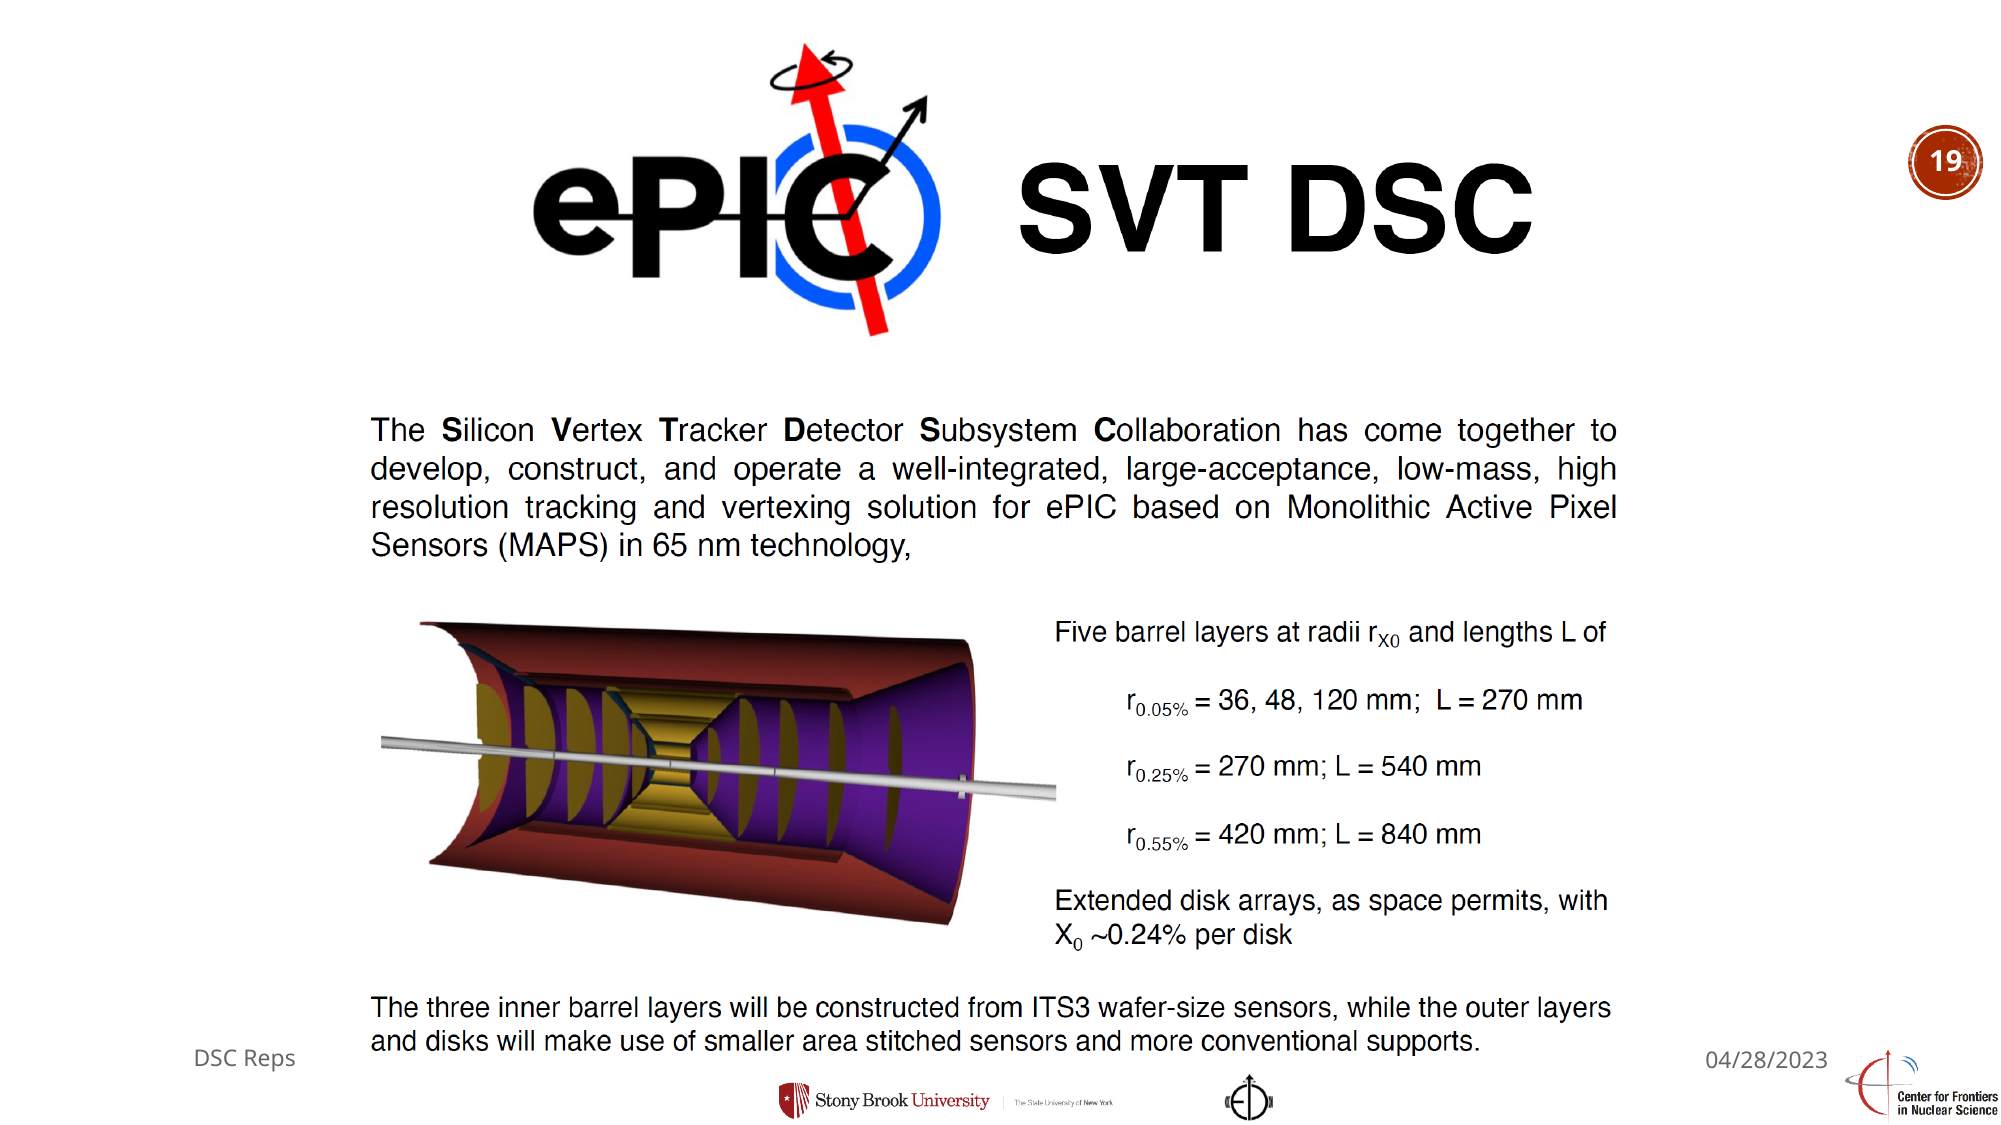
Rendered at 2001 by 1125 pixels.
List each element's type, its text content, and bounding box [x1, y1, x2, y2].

picture [1224, 1074, 1273, 1121]
slide_number 19 [1893, 132, 1999, 192]
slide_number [1306, 1028, 1844, 1089]
footer DSC Reps [178, 1028, 1217, 1089]
picture [343, 37, 1657, 1061]
picture [778, 1089, 1113, 1125]
picture [1843, 1048, 1999, 1125]
